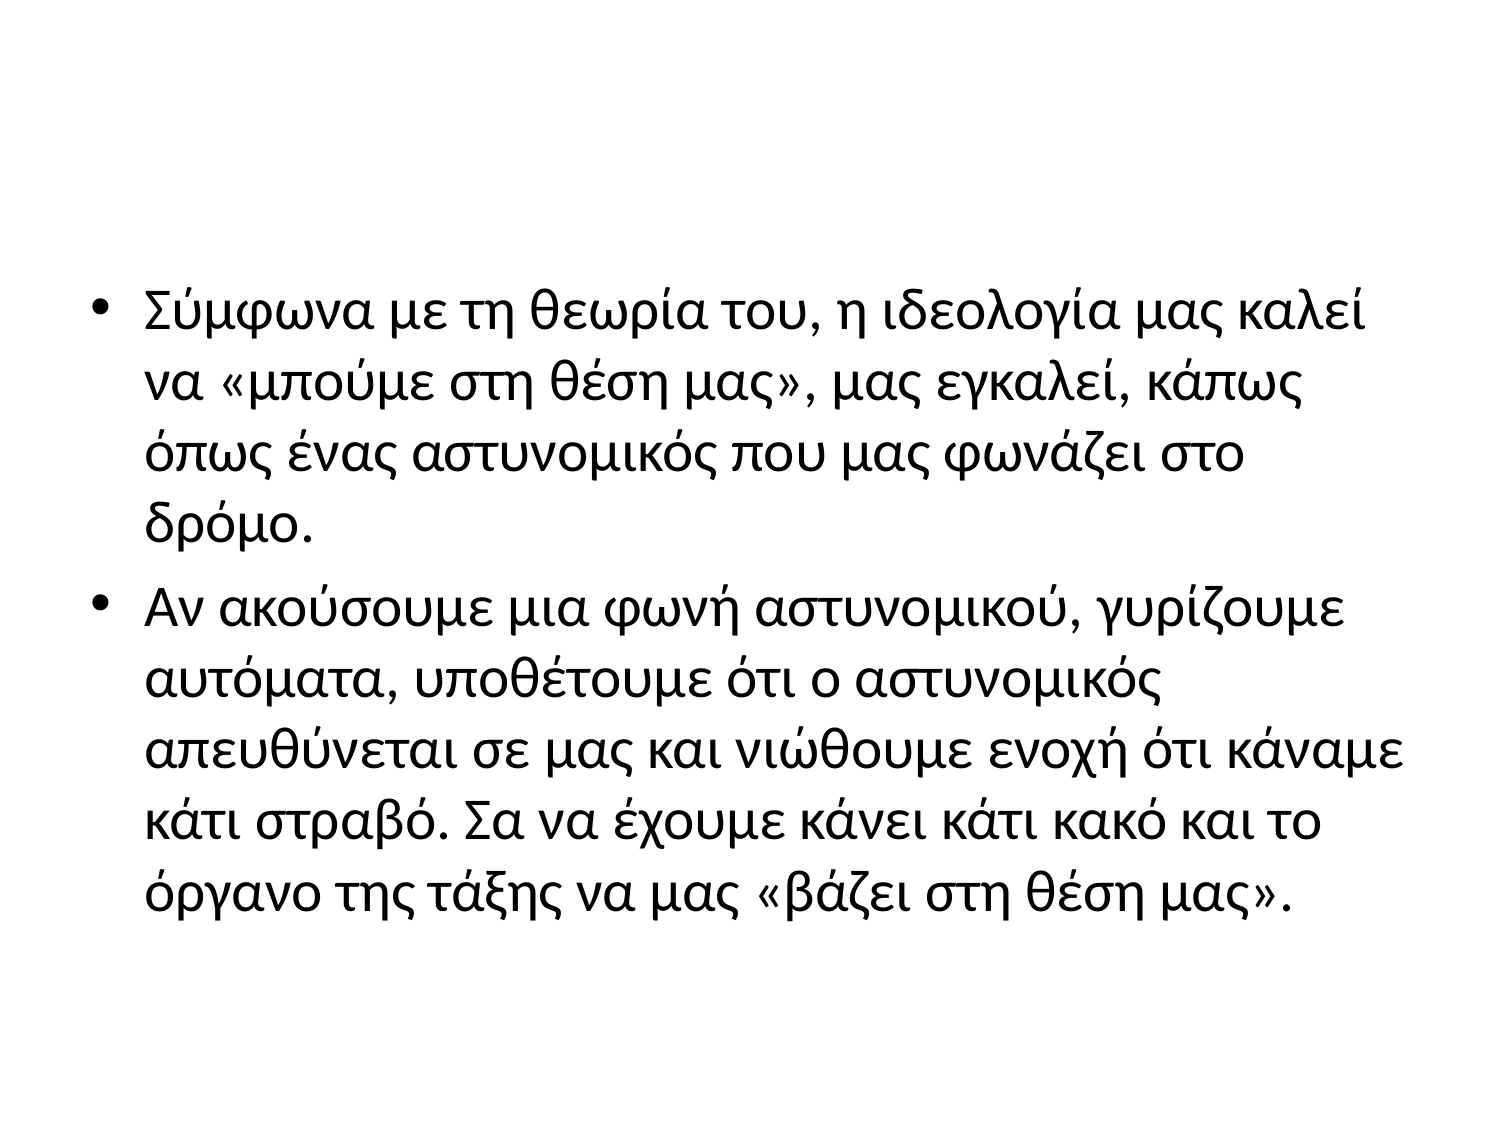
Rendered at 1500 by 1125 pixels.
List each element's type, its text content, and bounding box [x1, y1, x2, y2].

list Σύμφωνα με τη θεωρία του, η ιδεολογία μας καλεί να «μπούμε στη θέση μας», μας εγκαλεί, κάπως όπως ένας αστυνομικός που μας φωνάζει στο δρόμο. Αν ακούσουμε μια φωνή αστυνομικού, γυρίζουμε αυτόματα, υποθέτουμε ότι ο αστυνομικός απευθύνεται σε μας και νιώθουμε ενοχή ότι κάναμε κάτι στραβό. Σα να έχουμε κάνει κάτι κακό και το όργανο της τάξης να μας «βάζει στη θέση μας». [75, 262, 1425, 1005]
